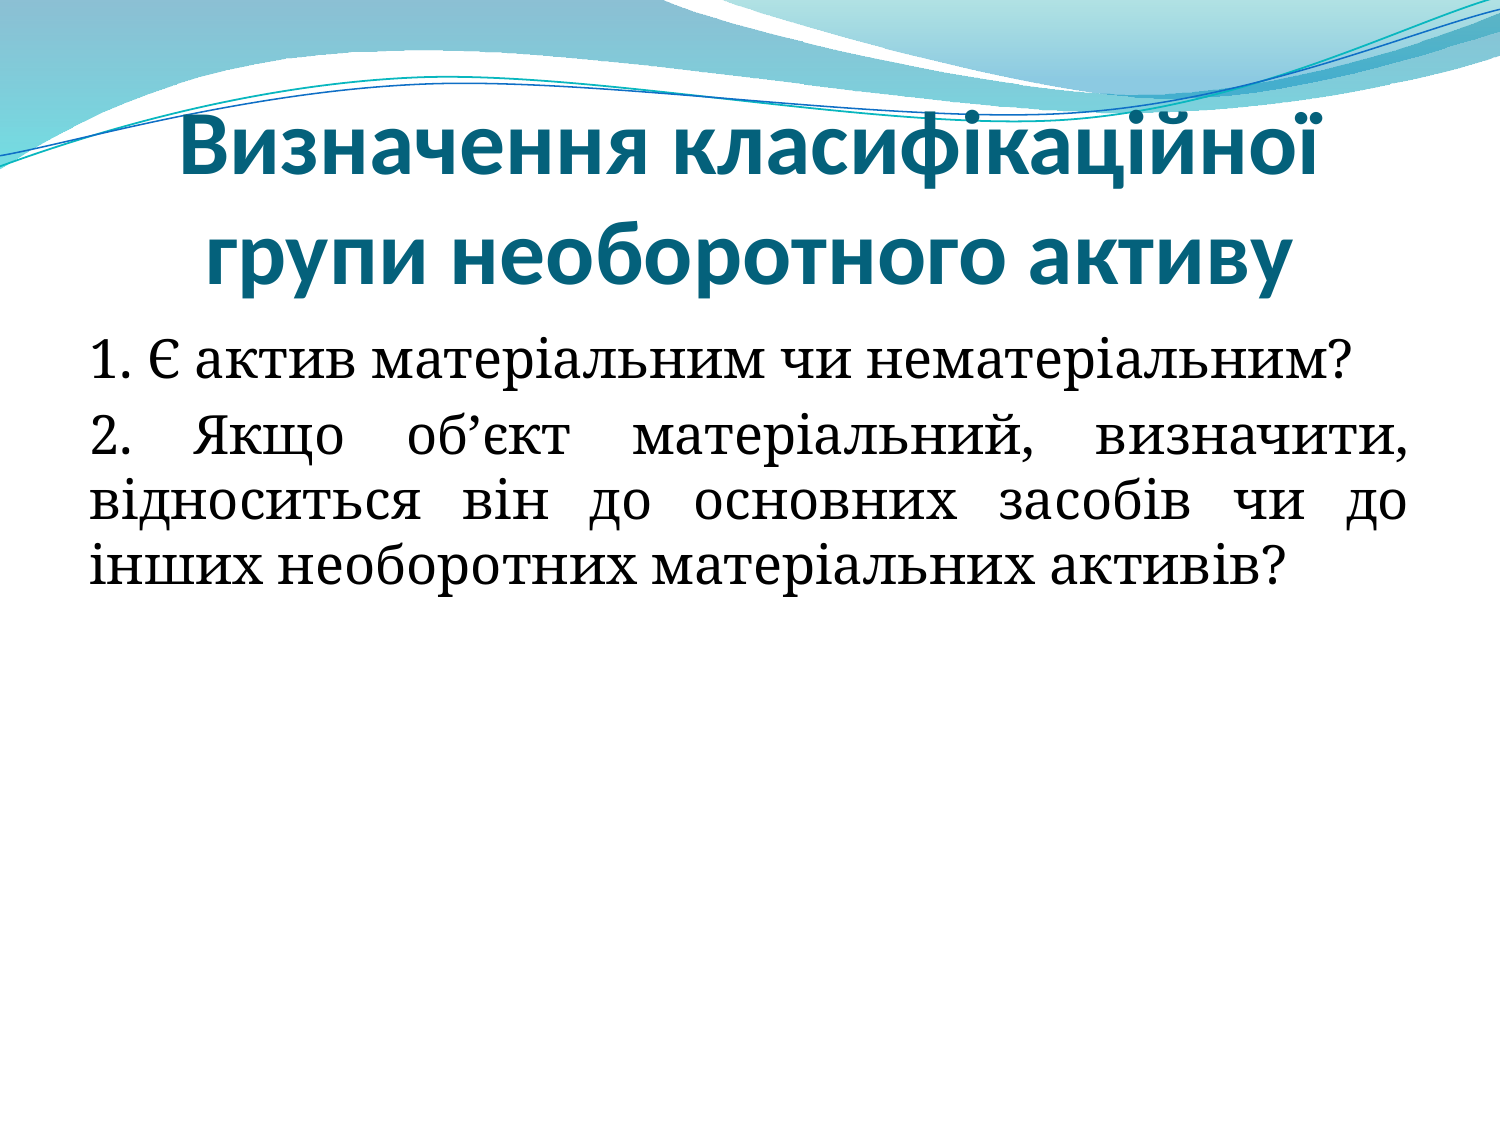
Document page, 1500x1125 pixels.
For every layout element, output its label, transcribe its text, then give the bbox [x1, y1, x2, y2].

list 1. Є актив матеріальним чи нематеріальним? 2. Якщо об’єкт матеріальний, визначити, відноситься він до основних засобів чи до інших необоротних матеріальних активів? [75, 317, 1425, 1038]
title Визначення класифікаційної групи необоротного активу [75, 115, 1425, 303]
